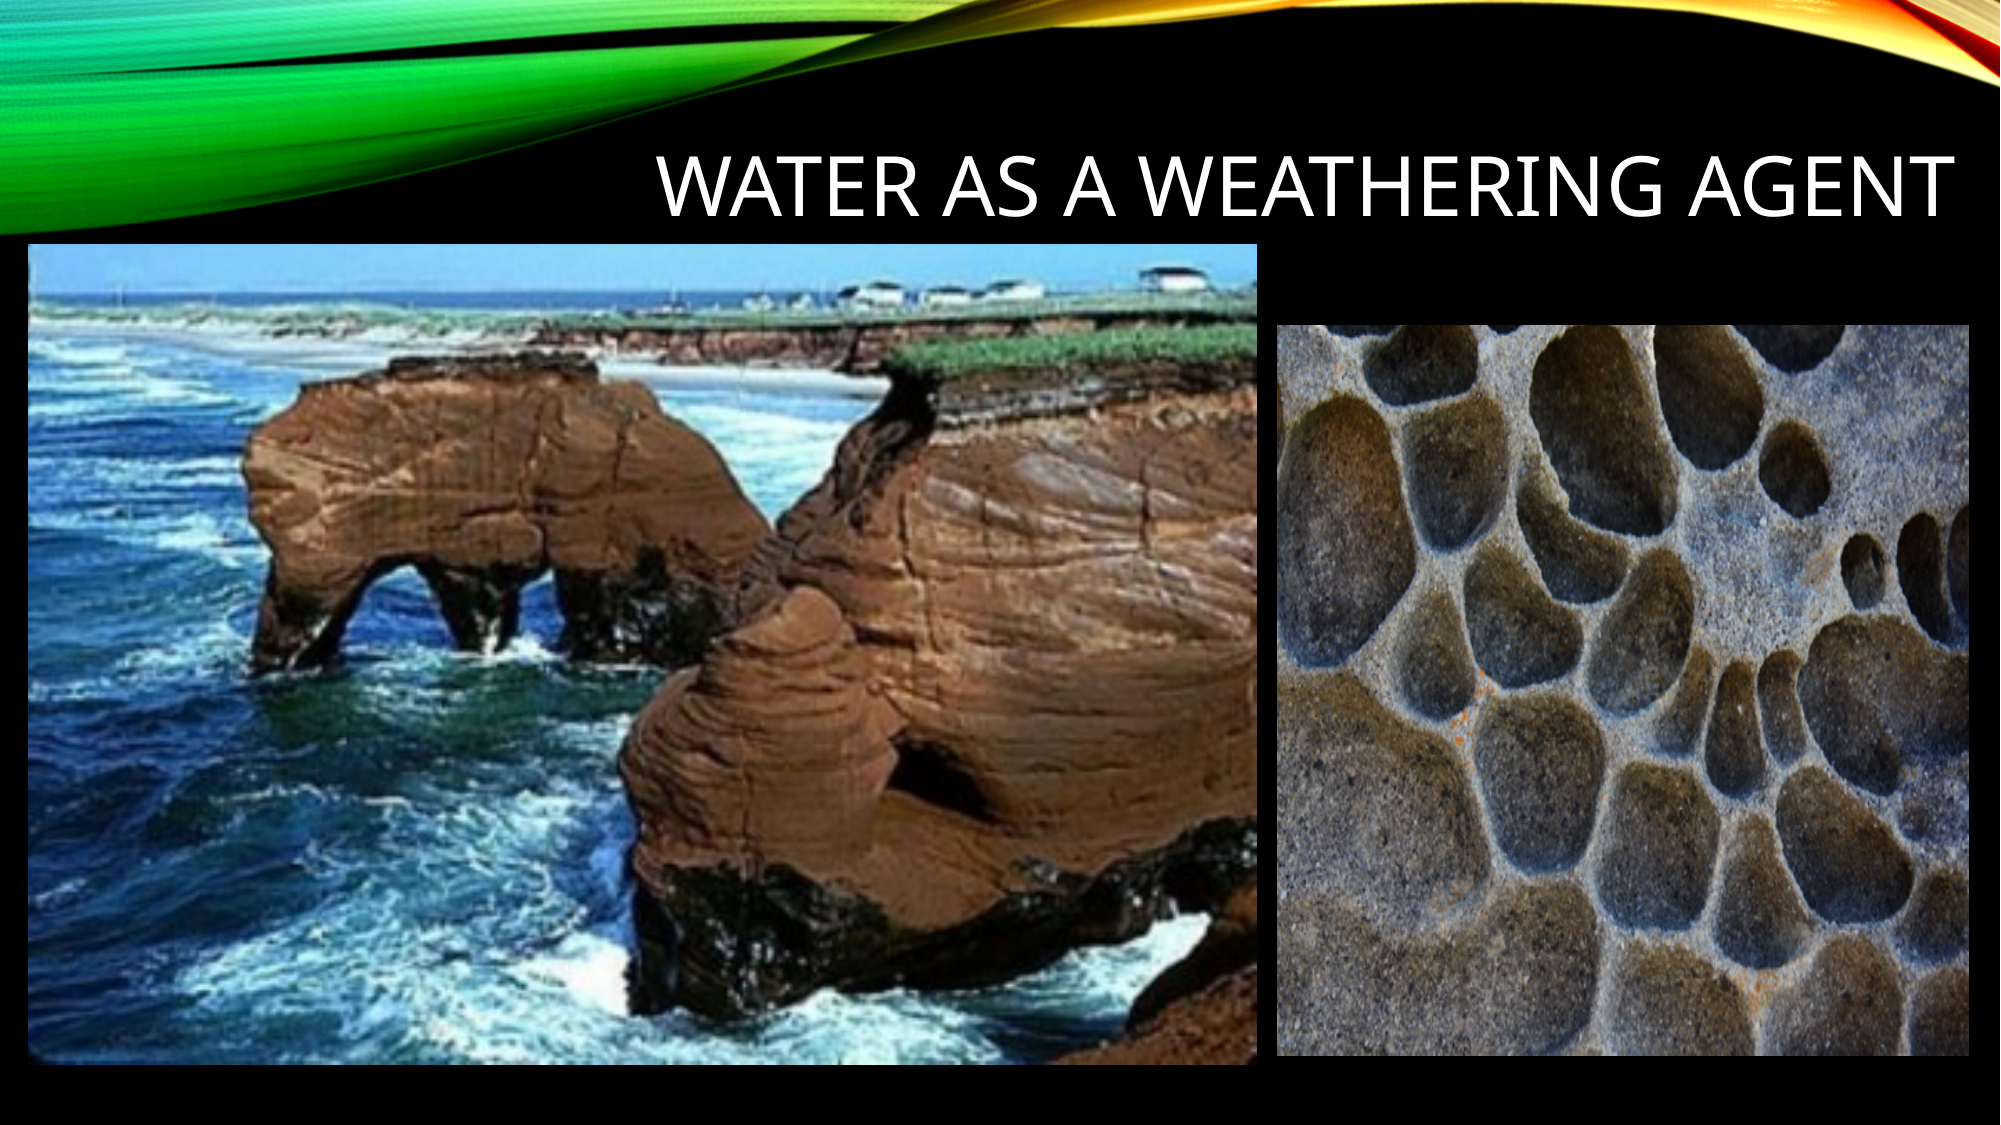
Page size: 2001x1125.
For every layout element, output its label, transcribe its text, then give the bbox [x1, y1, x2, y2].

title Water as a weathering agent [559, 83, 1972, 296]
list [27, 244, 1257, 1065]
picture [1277, 325, 1969, 1056]
picture [0, 0, 2000, 237]
